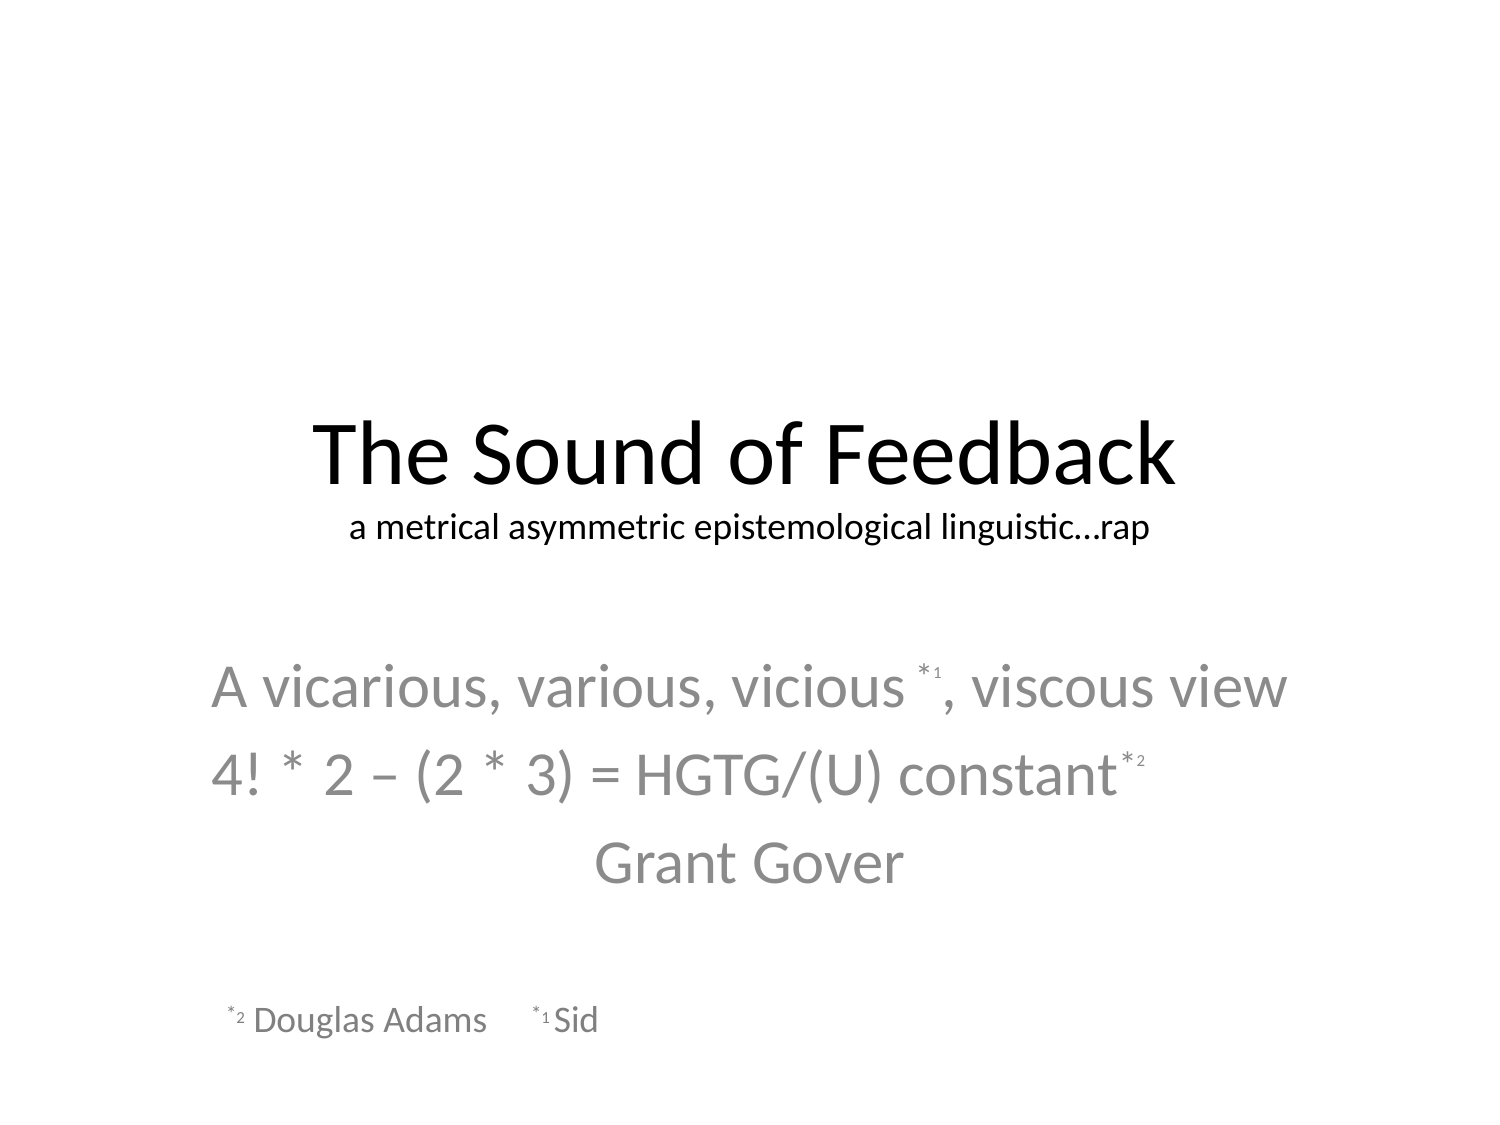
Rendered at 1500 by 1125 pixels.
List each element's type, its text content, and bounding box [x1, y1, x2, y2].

title The Sound of Feedback a metrical asymmetric epistemological linguistic…rap [112, 349, 1388, 591]
text_box *2 Douglas Adams *1 Sid [211, 987, 615, 1048]
subtitle A vicarious, various, vicious *1, viscous view 4! * 2 – (2 * 3) = HGTG/(U) constant*2 Grant Gover [196, 637, 1304, 925]
